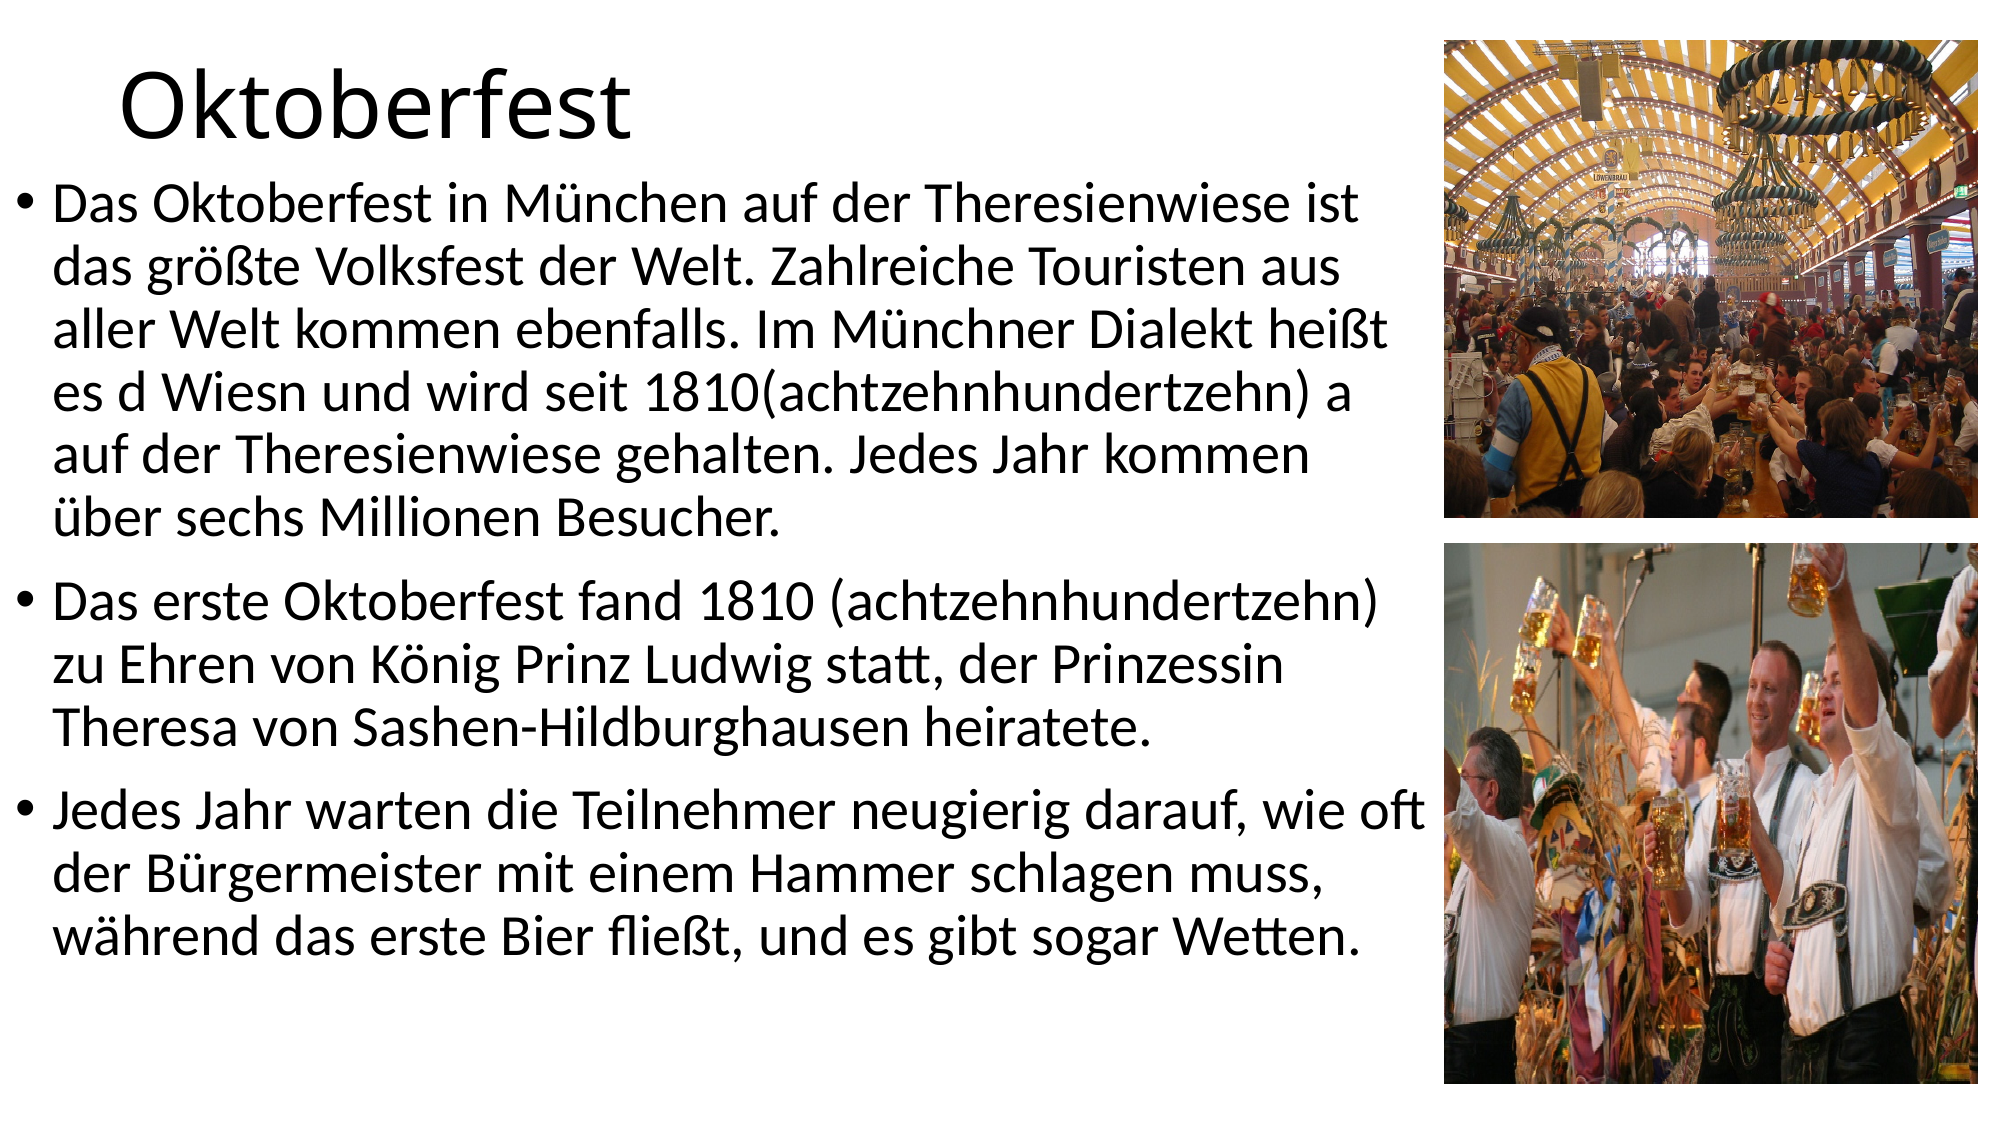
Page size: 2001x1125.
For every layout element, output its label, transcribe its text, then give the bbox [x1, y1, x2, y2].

picture [1444, 543, 1978, 1084]
picture [1444, 40, 1978, 518]
title Oktoberfest [102, 0, 1828, 164]
list Das Oktoberfest in München auf der Theresienwiese ist das größte Volksfest der Welt. Zahlreiche Touristen aus aller Welt kommen ebenfalls. Im Münchner Dialekt heißt es d Wiesn und wird seit 1810(achtzehnhundertzehn) a auf der Theresienwiese gehalten. Jedes Jahr kommen über sechs Millionen Besucher. Das erste Oktoberfest fand 1810 (achtzehnhundertzehn) zu Ehren von König Prinz Ludwig statt, der Prinzessin Theresa von Sashen-Hildburghausen heiratete. Jedes Jahr warten die Teilnehmer neugierig darauf, wie oft der Bürgermeister mit einem Hammer schlagen muss, während das erste Bier fließt, und es gibt sogar Wetten. [0, 164, 1445, 1107]
